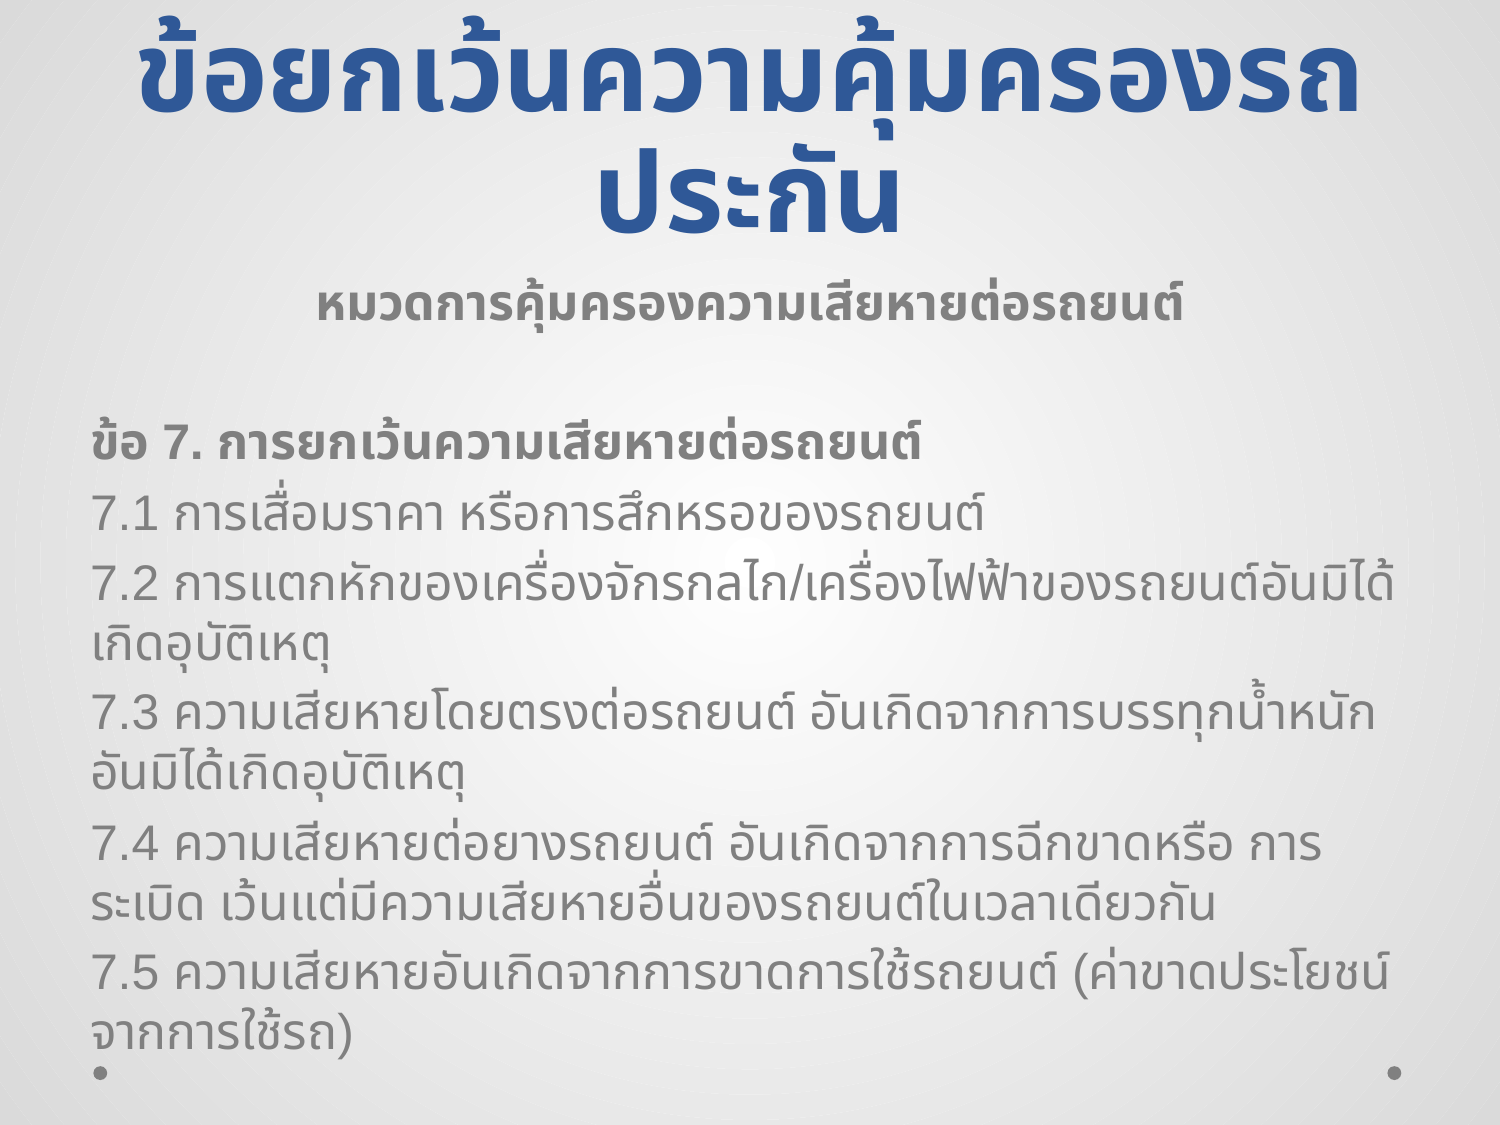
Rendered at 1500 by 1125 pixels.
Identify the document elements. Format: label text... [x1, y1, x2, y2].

title ข้อยกเว้นความคุ้มครองรถประกัน [75, 0, 1425, 262]
list หมวดการคุ้มครองความเสียหายต่อรถยนต์ ข้อ 7. การยกเว้นความเสียหายต่อรถยนต์ 7.1 การเสื่อมราคา หรือการสึกหรอของรถยนต์ 7.2 การแตกหักของเครื่องจักรกลไก/เครื่องไฟฟ้าของรถยนต์อันมิได้เกิดอุบัติเหตุ 7.3 ความเสียหายโดยตรงต่อรถยนต์ อันเกิดจากการบรรทุกน้ำหนัก อันมิได้เกิดอุบัติเหตุ 7.4 ความเสียหายต่อยางรถยนต์ อันเกิดจากการฉีกขาดหรือ การระเบิด เว้นแต่มีความเสียหายอื่นของรถยนต์ในเวลาเดียวกัน 7.5 ความเสียหายอันเกิดจากการขาดการใช้รถยนต์ (ค่าขาดประโยชน์จากการใช้รถ) [75, 262, 1425, 1005]
